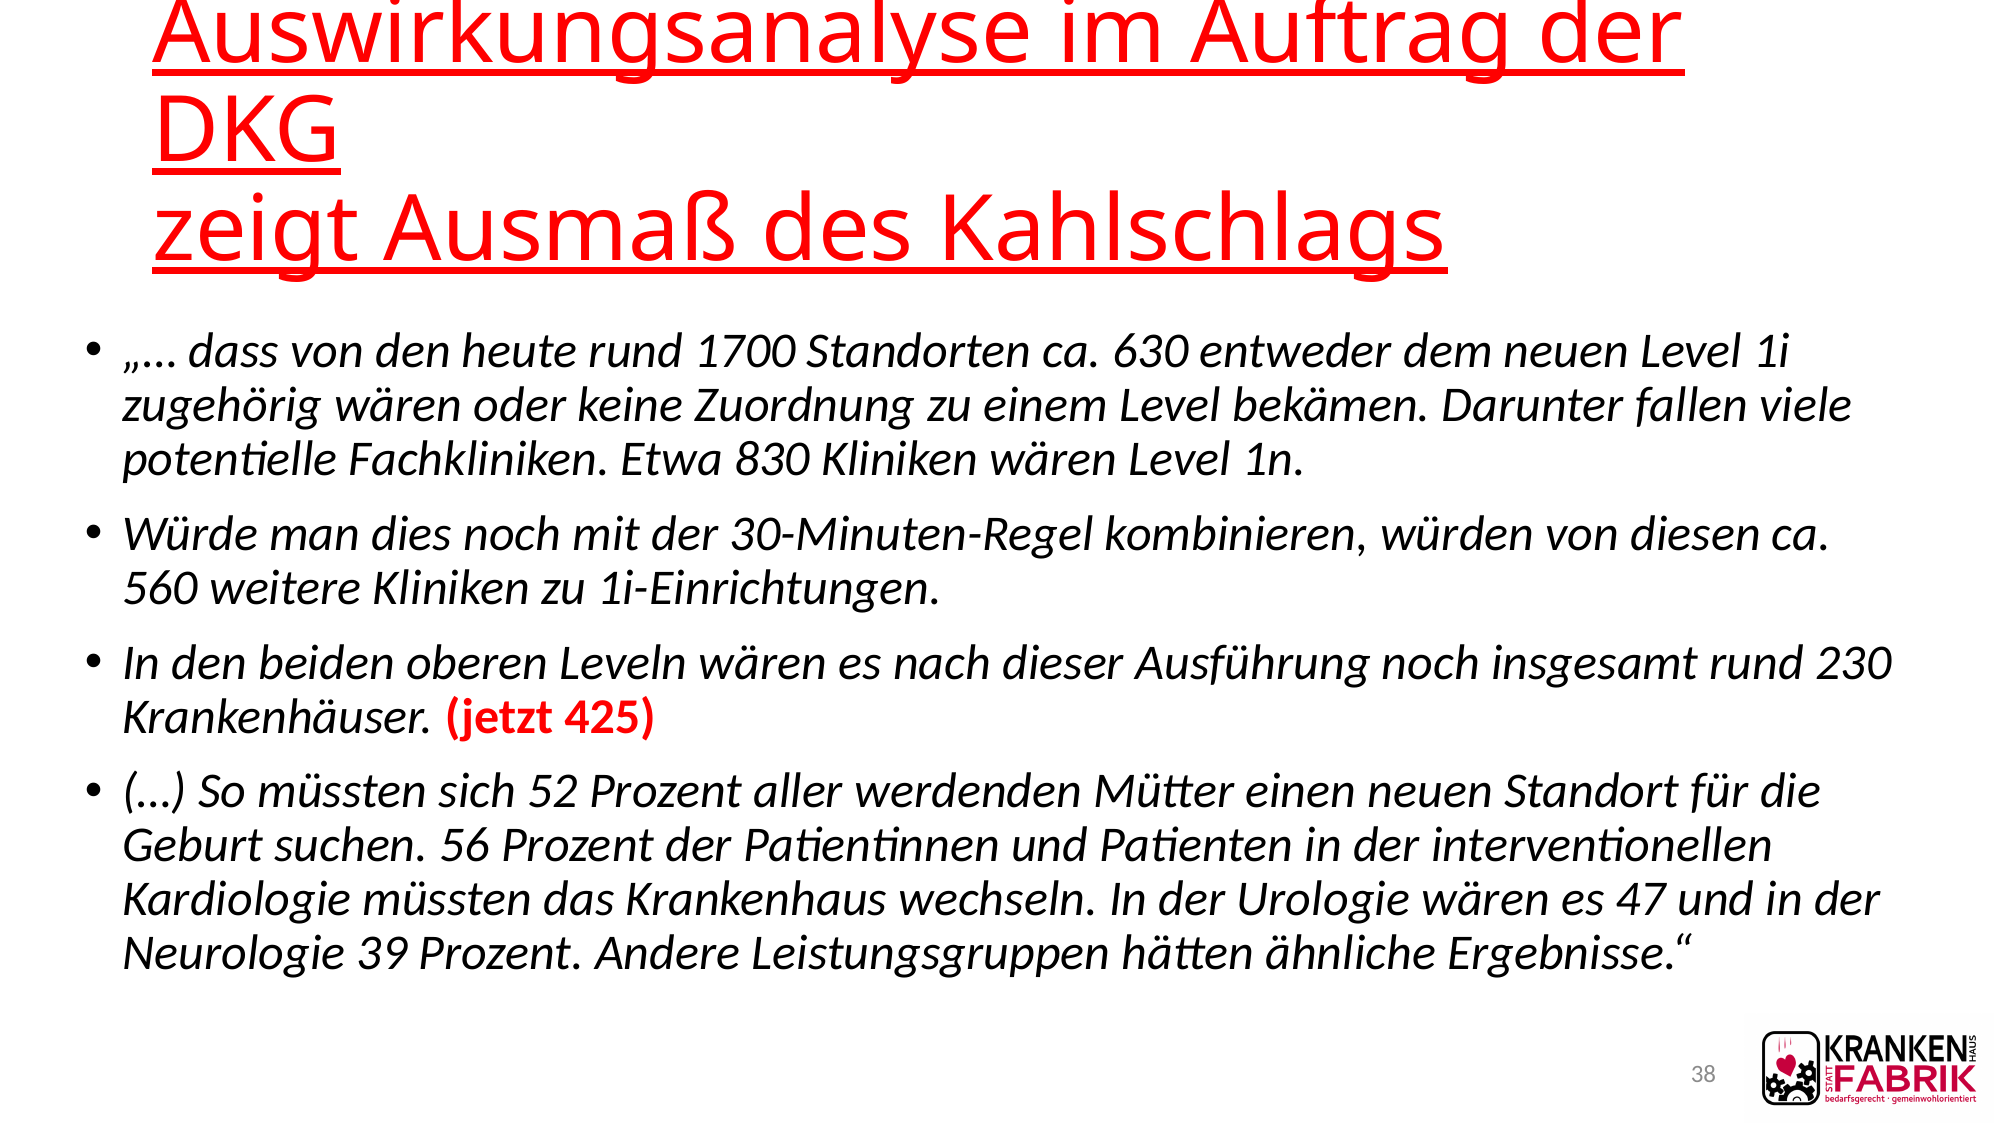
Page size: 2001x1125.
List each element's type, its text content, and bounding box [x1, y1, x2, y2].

list „… dass von den heute rund 1700 Standorten ca. 630 entweder dem neuen Level 1i zugehörig wären oder keine Zuordnung zu einem Level bekämen. Darunter fallen viele potentielle Fachkliniken. Etwa 830 Kliniken wären Level 1n. Würde man dies noch mit der 30-Minuten-Regel kombinieren, würden von diesen ca. 560 weitere Kliniken zu 1i-Einrichtungen. In den beiden oberen Leveln wären es nach dieser Ausführung noch insgesamt rund 230 Krankenhäuser. (jetzt 425) (…) So müssten sich 52 Prozent aller werdenden Mütter einen neuen Standort für die Geburt suchen. 56 Prozent der Patientinnen und Patienten in der interventionellen Kardiologie müssten das Krankenhaus wechseln. In der Urologie wären es 47 und in der Neurologie 39 Prozent. Andere Leistungsgruppen hätten ähnliche Ergebnisse.“ [69, 317, 1930, 1125]
picture [1930, 1013, 1994, 1123]
title Auswirkungsanalyse im Auftrag der DKG zeigt Ausmaß des Kahlschlags [137, 22, 1863, 241]
slide_number 38 [1281, 1042, 1731, 1103]
